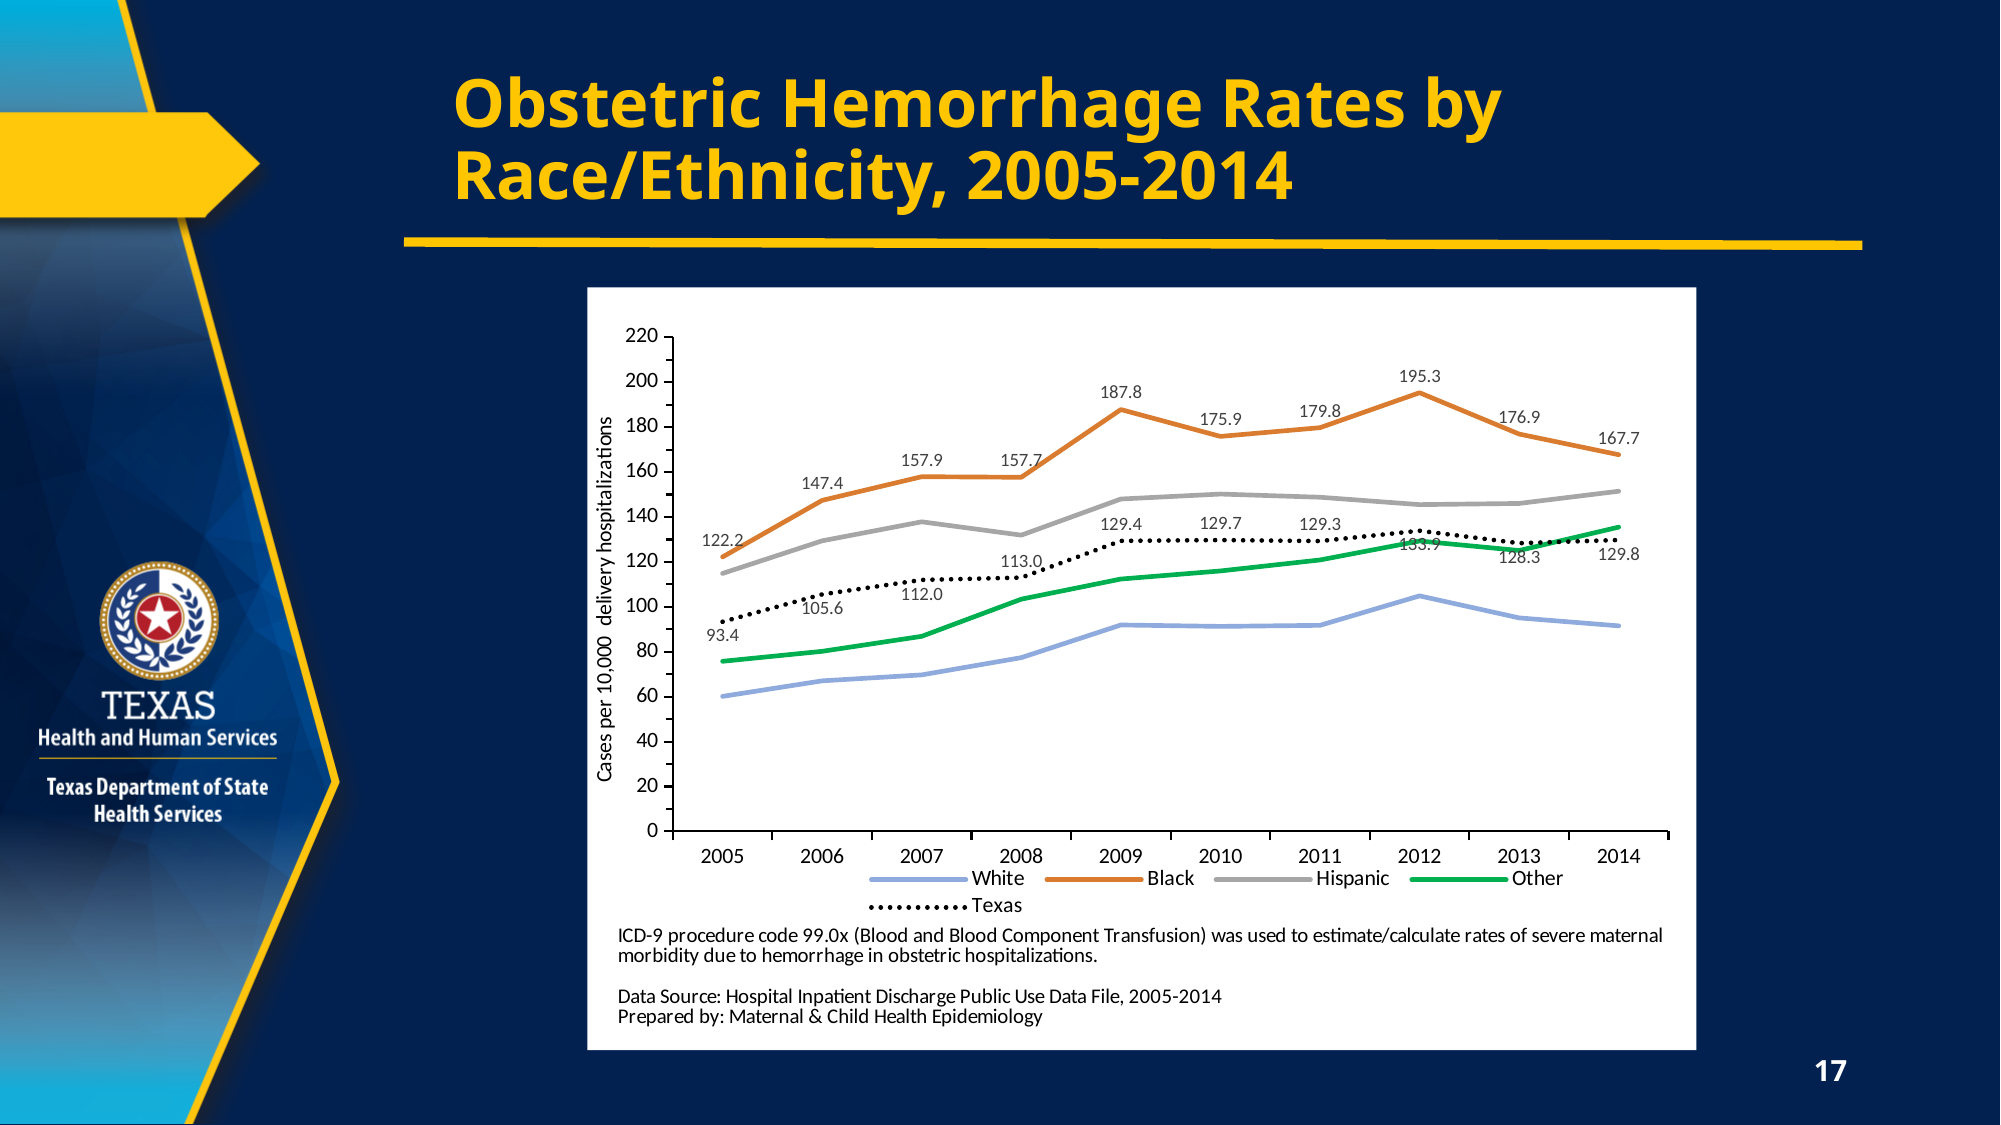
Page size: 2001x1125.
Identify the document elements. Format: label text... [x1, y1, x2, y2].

chart [587, 287, 1697, 1051]
title Obstetric Hemorrhage Rates by Race/Ethnicity, 2005-2014 [437, 99, 1896, 222]
slide_number 17 [1412, 1042, 1863, 1103]
picture [0, 0, 2001, 1125]
